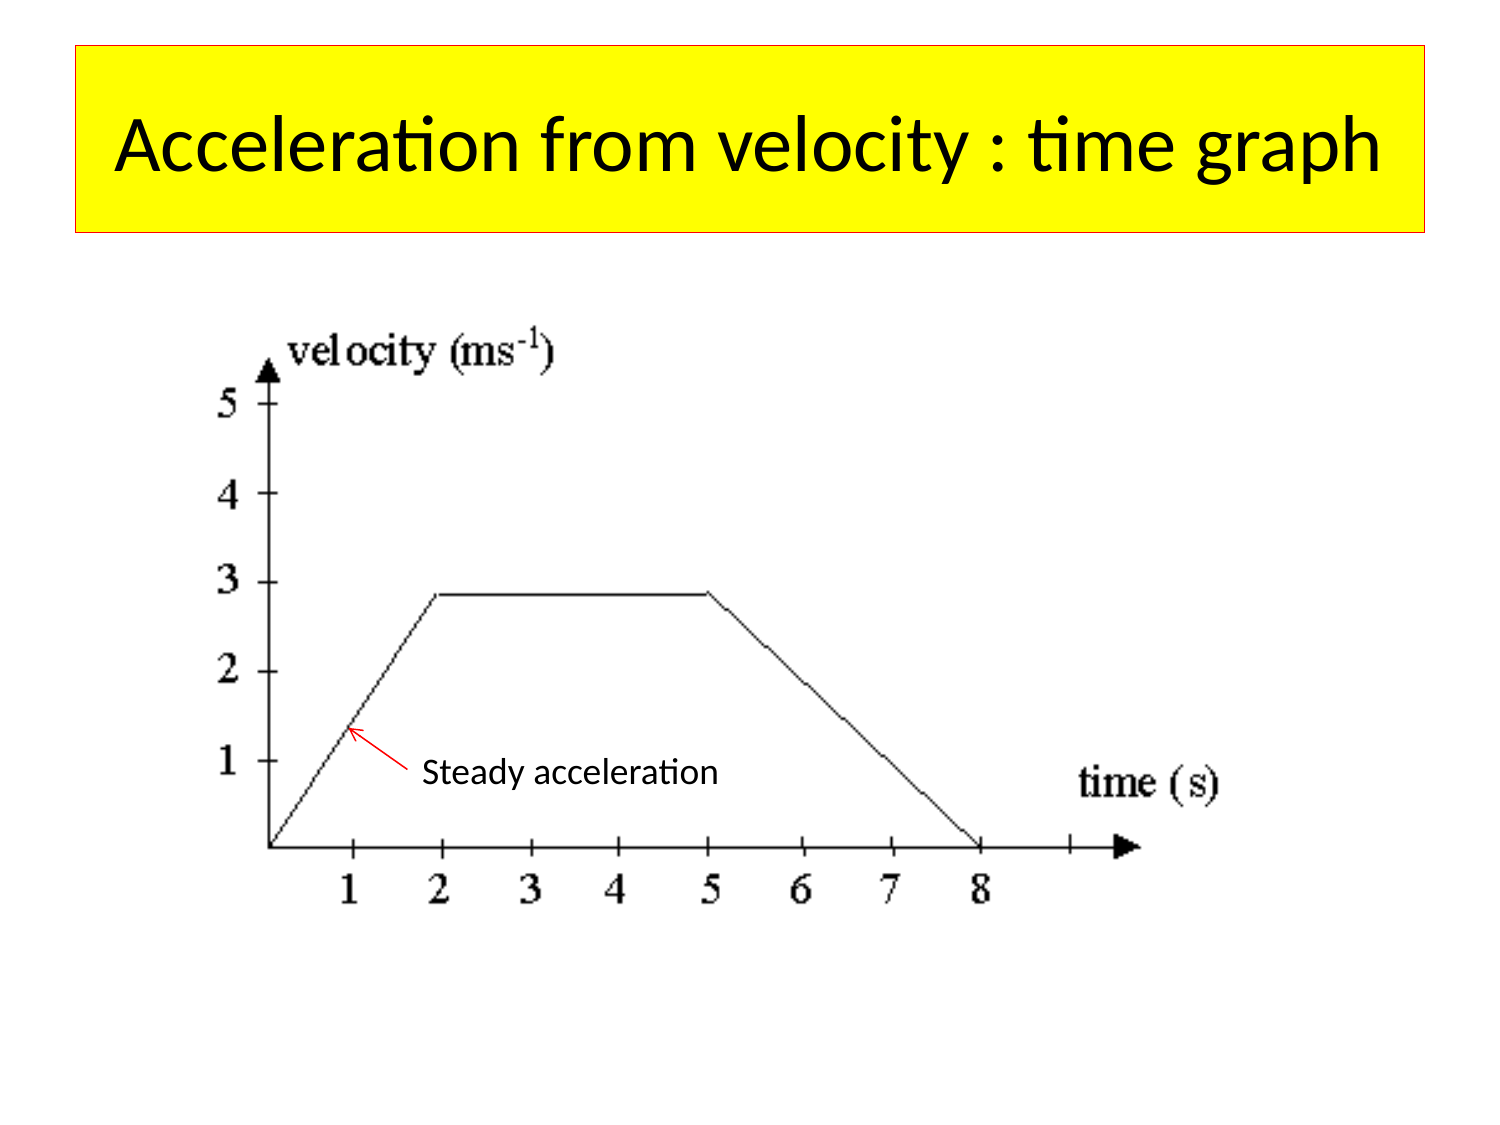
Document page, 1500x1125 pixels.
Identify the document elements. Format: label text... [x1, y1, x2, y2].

picture [194, 314, 1273, 929]
title Acceleration from velocity : time graph [75, 45, 1425, 233]
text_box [348, 727, 408, 771]
